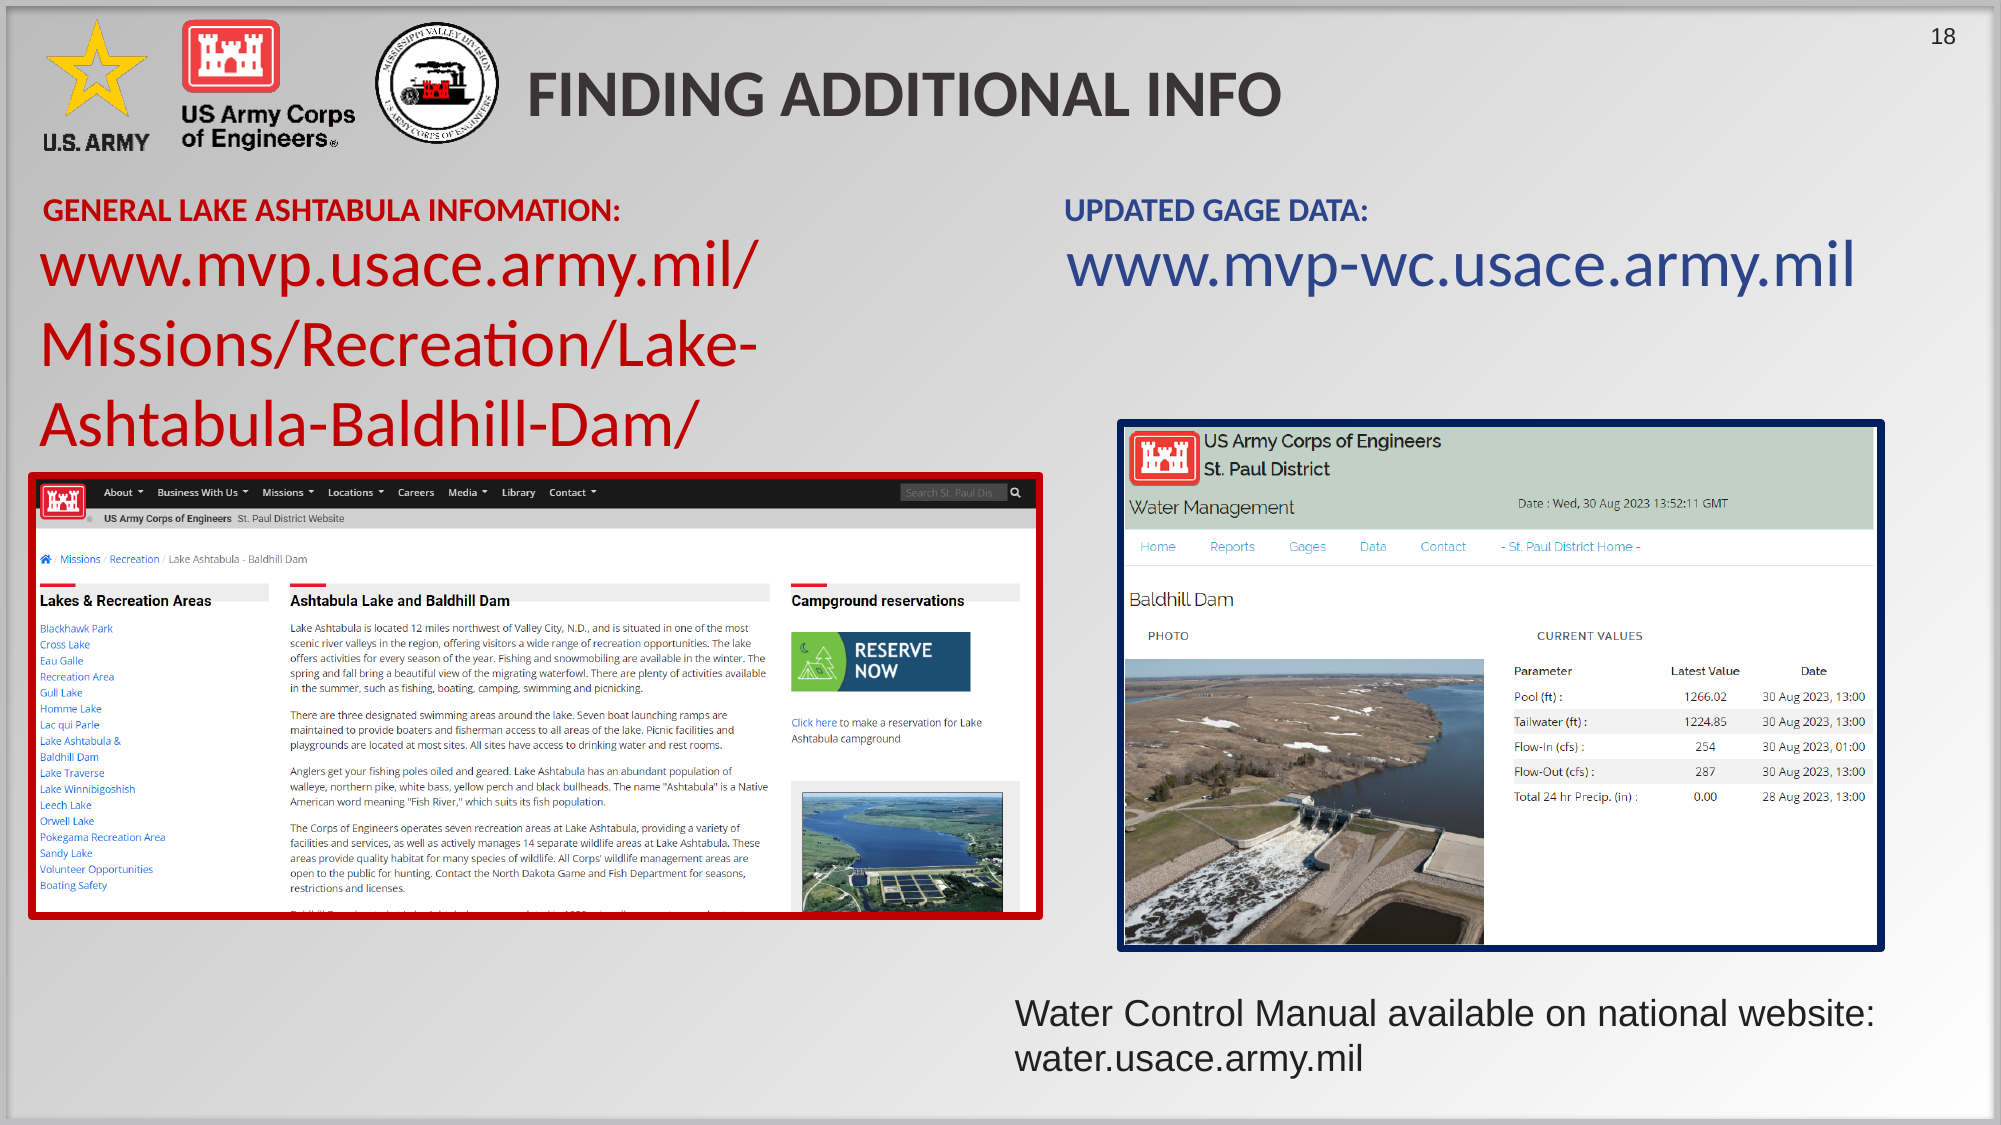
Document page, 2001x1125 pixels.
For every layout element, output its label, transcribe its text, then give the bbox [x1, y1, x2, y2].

text_box Water Control Manual available on national website: water.usace.army.mil [999, 981, 1956, 1086]
picture [1124, 426, 1877, 945]
picture [31, 14, 355, 158]
text_box www.mvp.usace.army.mil/Missions/Recreation/Lake-Ashtabula-Baldhill-Dam/ [24, 212, 1047, 467]
title Finding Additional Info [519, 20, 1957, 159]
text_box UPDATED GAGE DATA: [1049, 180, 1400, 235]
picture [375, 22, 499, 146]
text_box GENERAL LAKE ASHTABULA INFOMATION: [28, 180, 645, 235]
picture [35, 479, 1036, 913]
text_box www.mvp-wc.usace.army.mil [1051, 212, 1873, 308]
